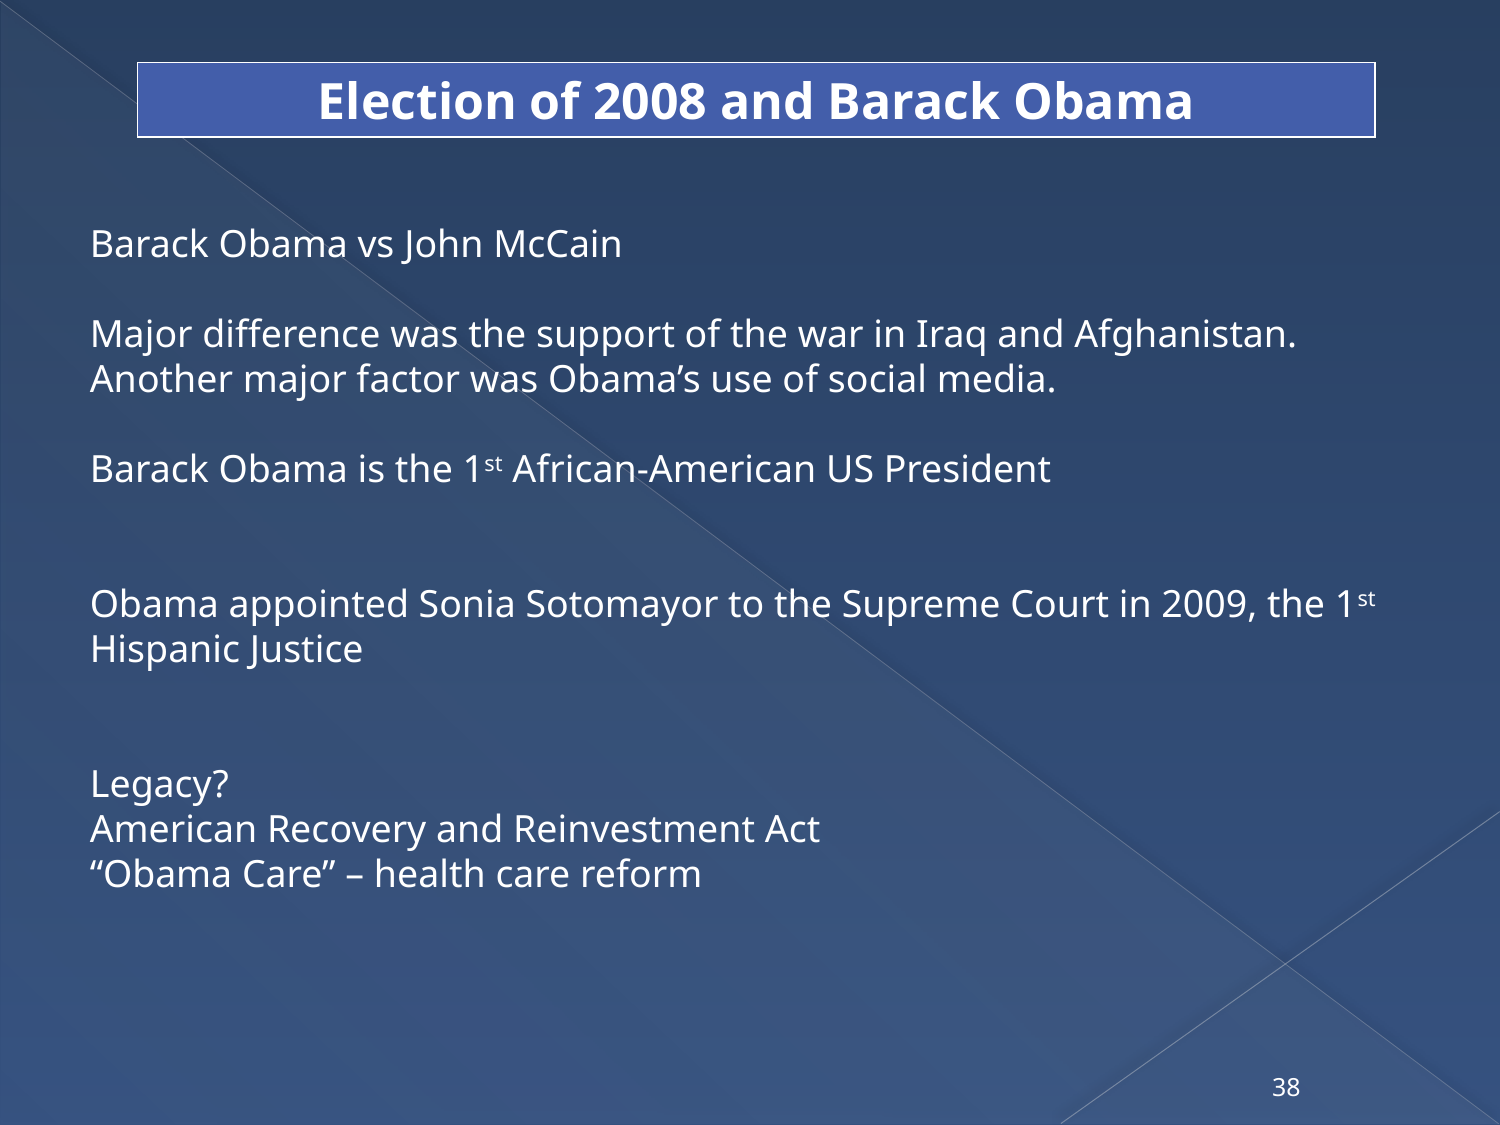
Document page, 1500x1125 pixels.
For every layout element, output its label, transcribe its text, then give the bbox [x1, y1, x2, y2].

text_box Barack Obama vs John McCain Major difference was the support of the war in Iraq and Afghanistan. Another major factor was Obama’s use of social media. Barack Obama is the 1st African-American US President Obama appointed Sonia Sotomayor to the Supreme Court in 2009, the 1st Hispanic Justice Legacy? American Recovery and Reinvestment Act “Obama Care” – health care reform [74, 212, 1438, 903]
text_box Election of 2008 and Barack Obama [137, 62, 1375, 138]
slide_number 38 [1245, 1063, 1328, 1113]
